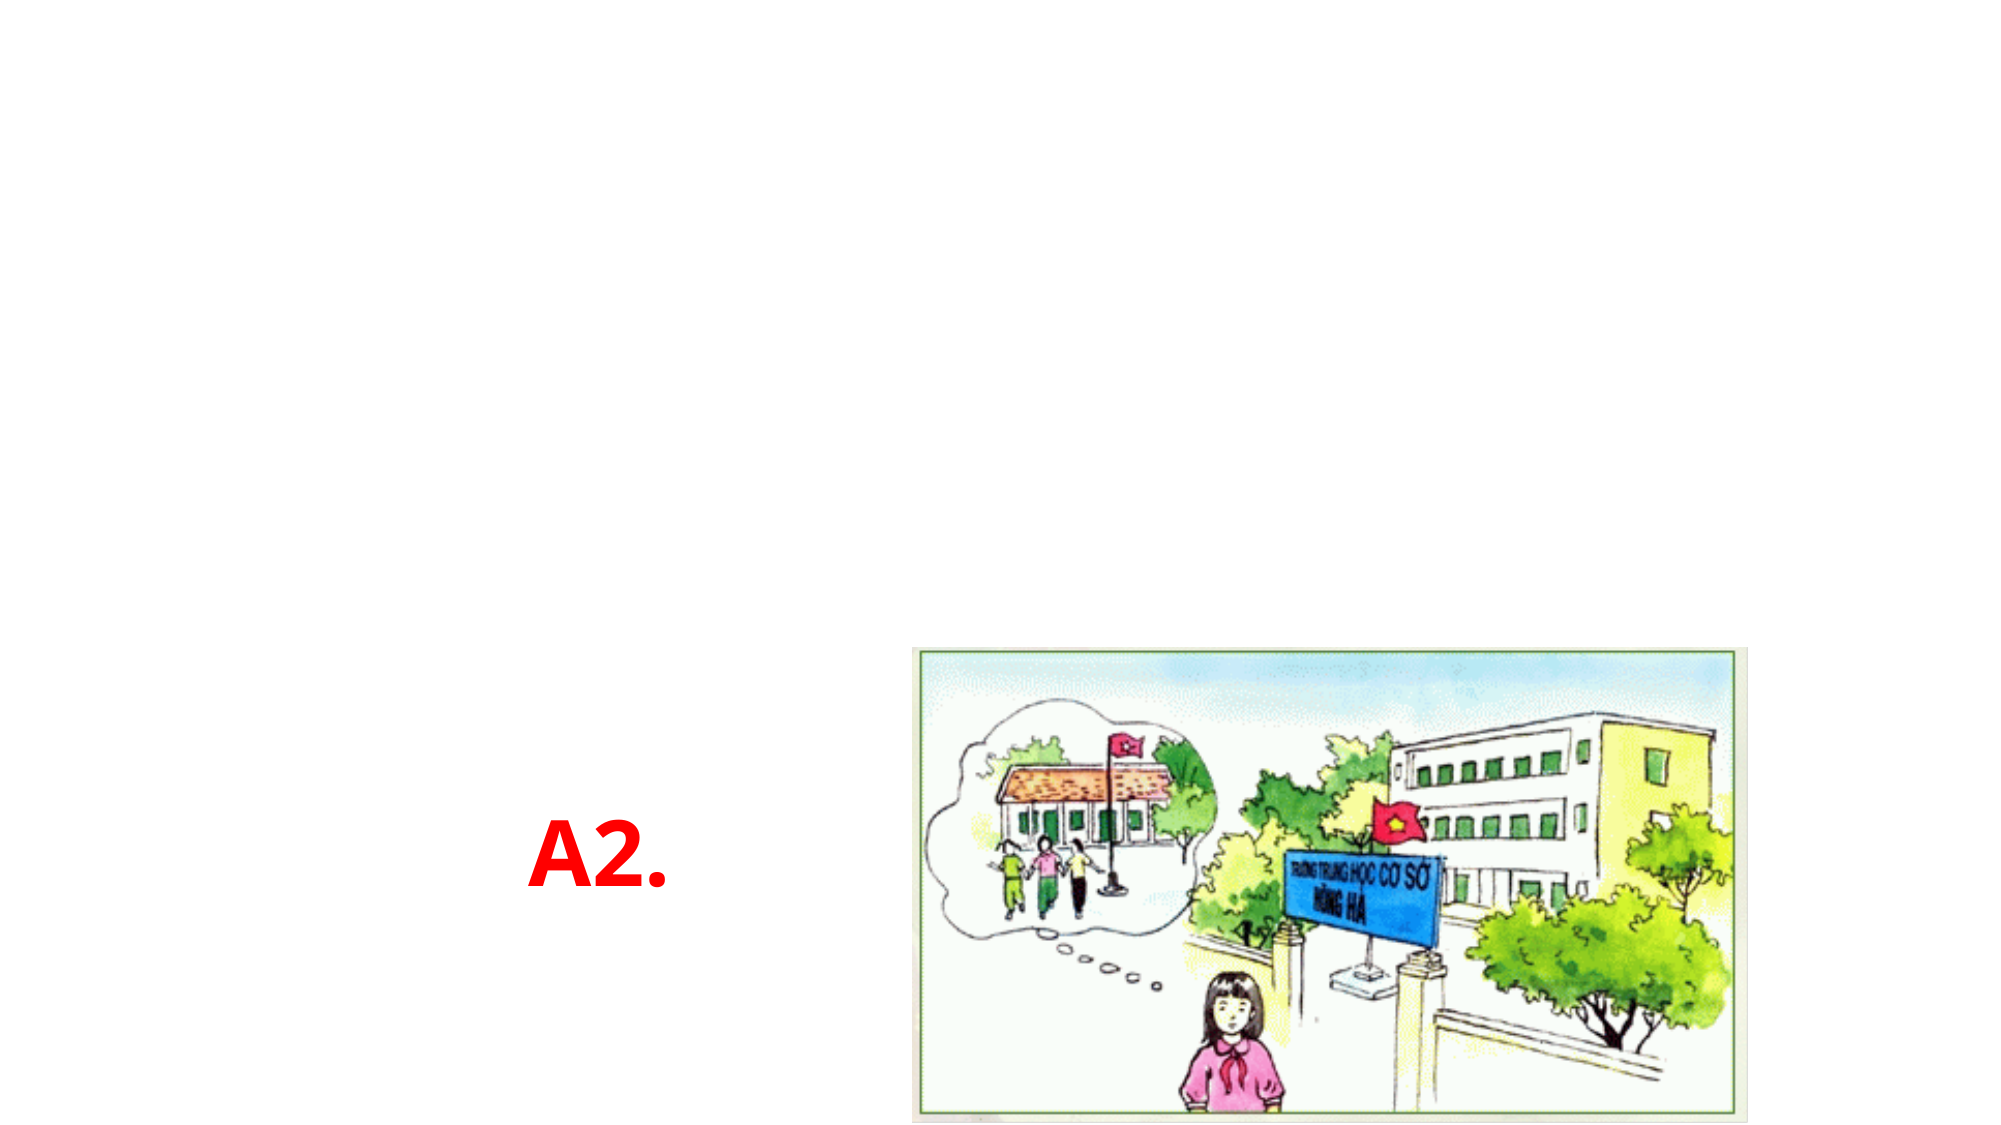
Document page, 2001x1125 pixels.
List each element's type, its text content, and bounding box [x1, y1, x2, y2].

picture [912, 647, 1750, 1125]
text_box A2. [312, 787, 888, 925]
